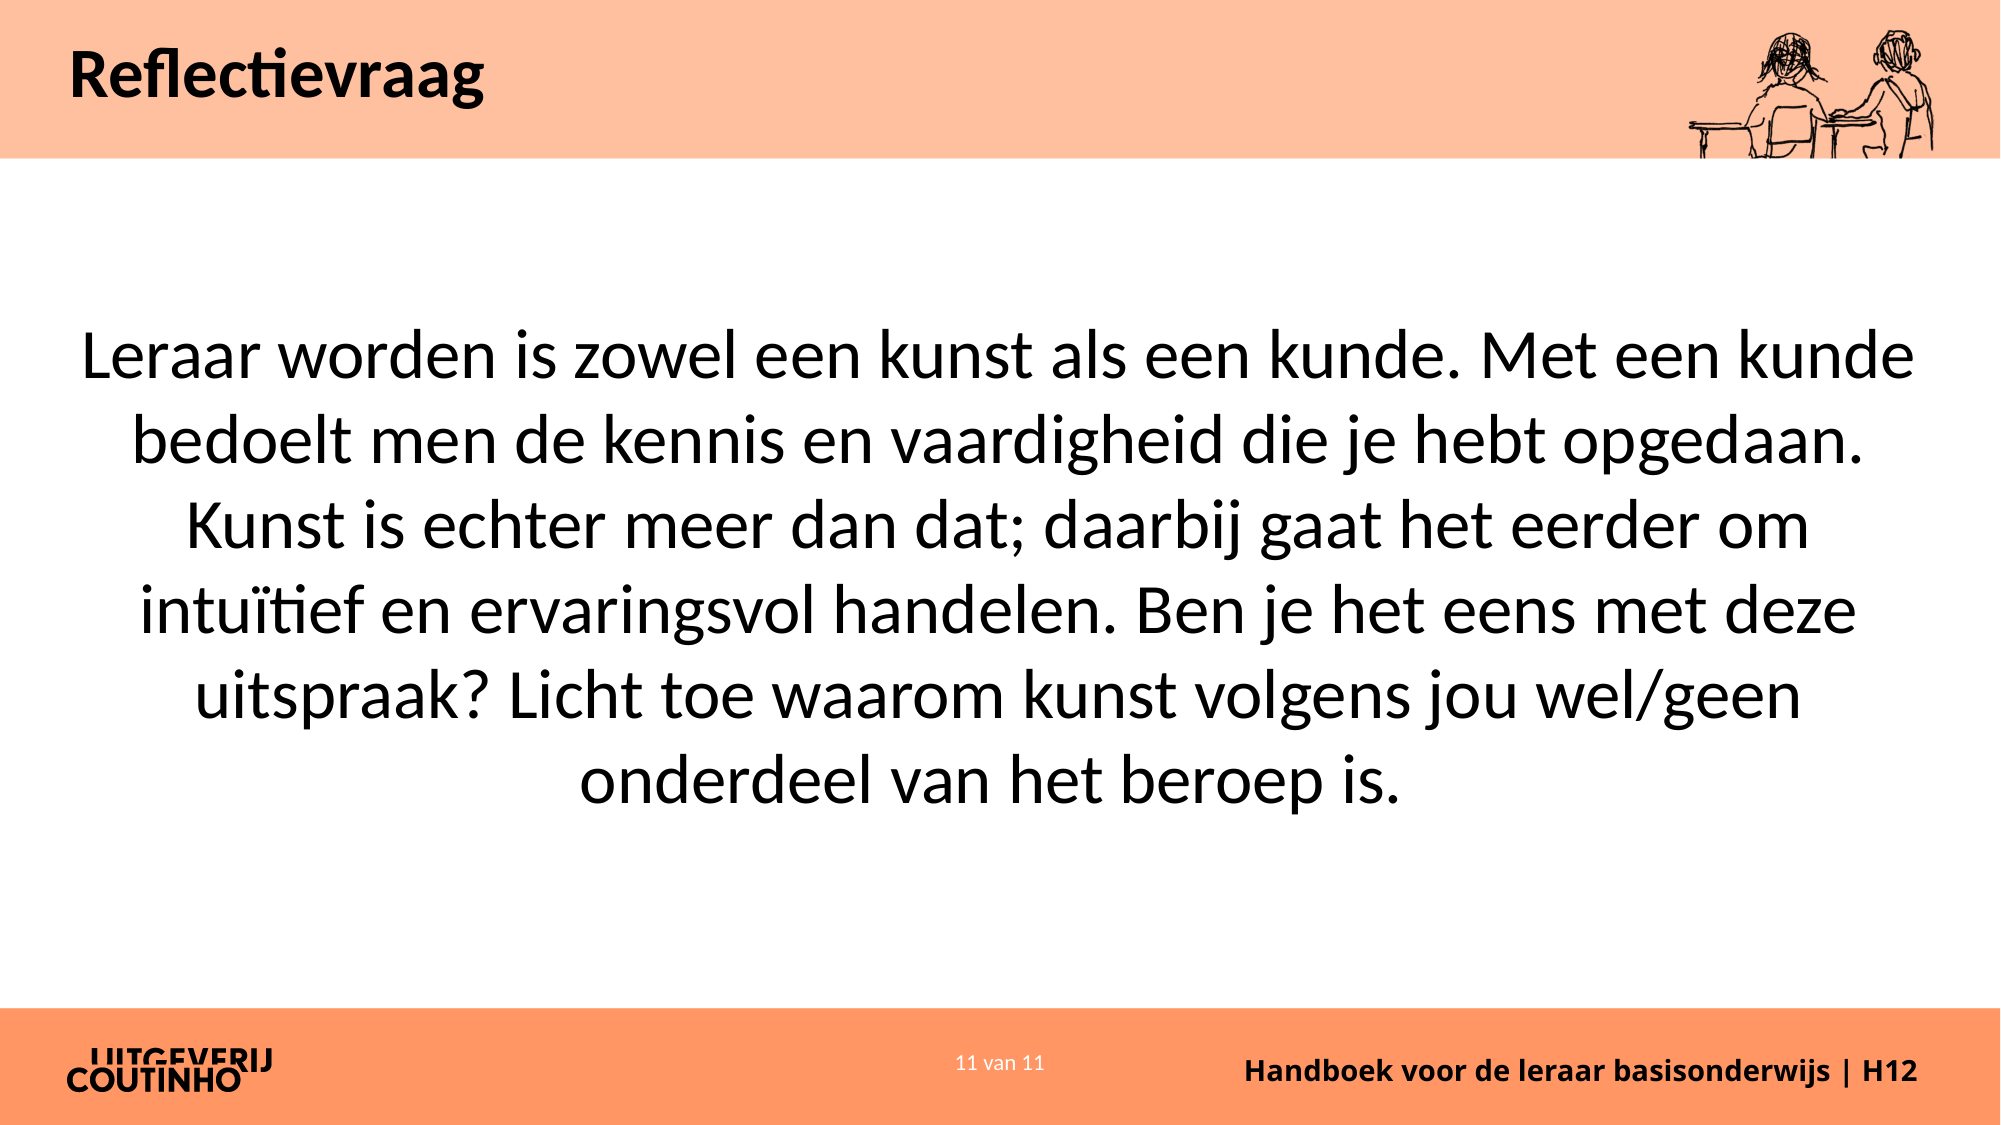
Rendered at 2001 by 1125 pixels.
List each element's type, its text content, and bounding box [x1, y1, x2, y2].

picture [0, 0, 2001, 1125]
list Leraar worden is zowel een kunst als een kunde. Met een kunde bedoelt men de kennis en vaardigheid die je hebt opgedaan. Kunst is echter meer dan dat; daarbij gaat het eerder om intuïtief en ervaringsvol handelen. Ben je het eens met deze uitspraak? Licht toe waarom kunst volgens jou wel/geen onderdeel van het beroep is. [55, 160, 1945, 965]
title Reflectievraag [55, 19, 1945, 126]
